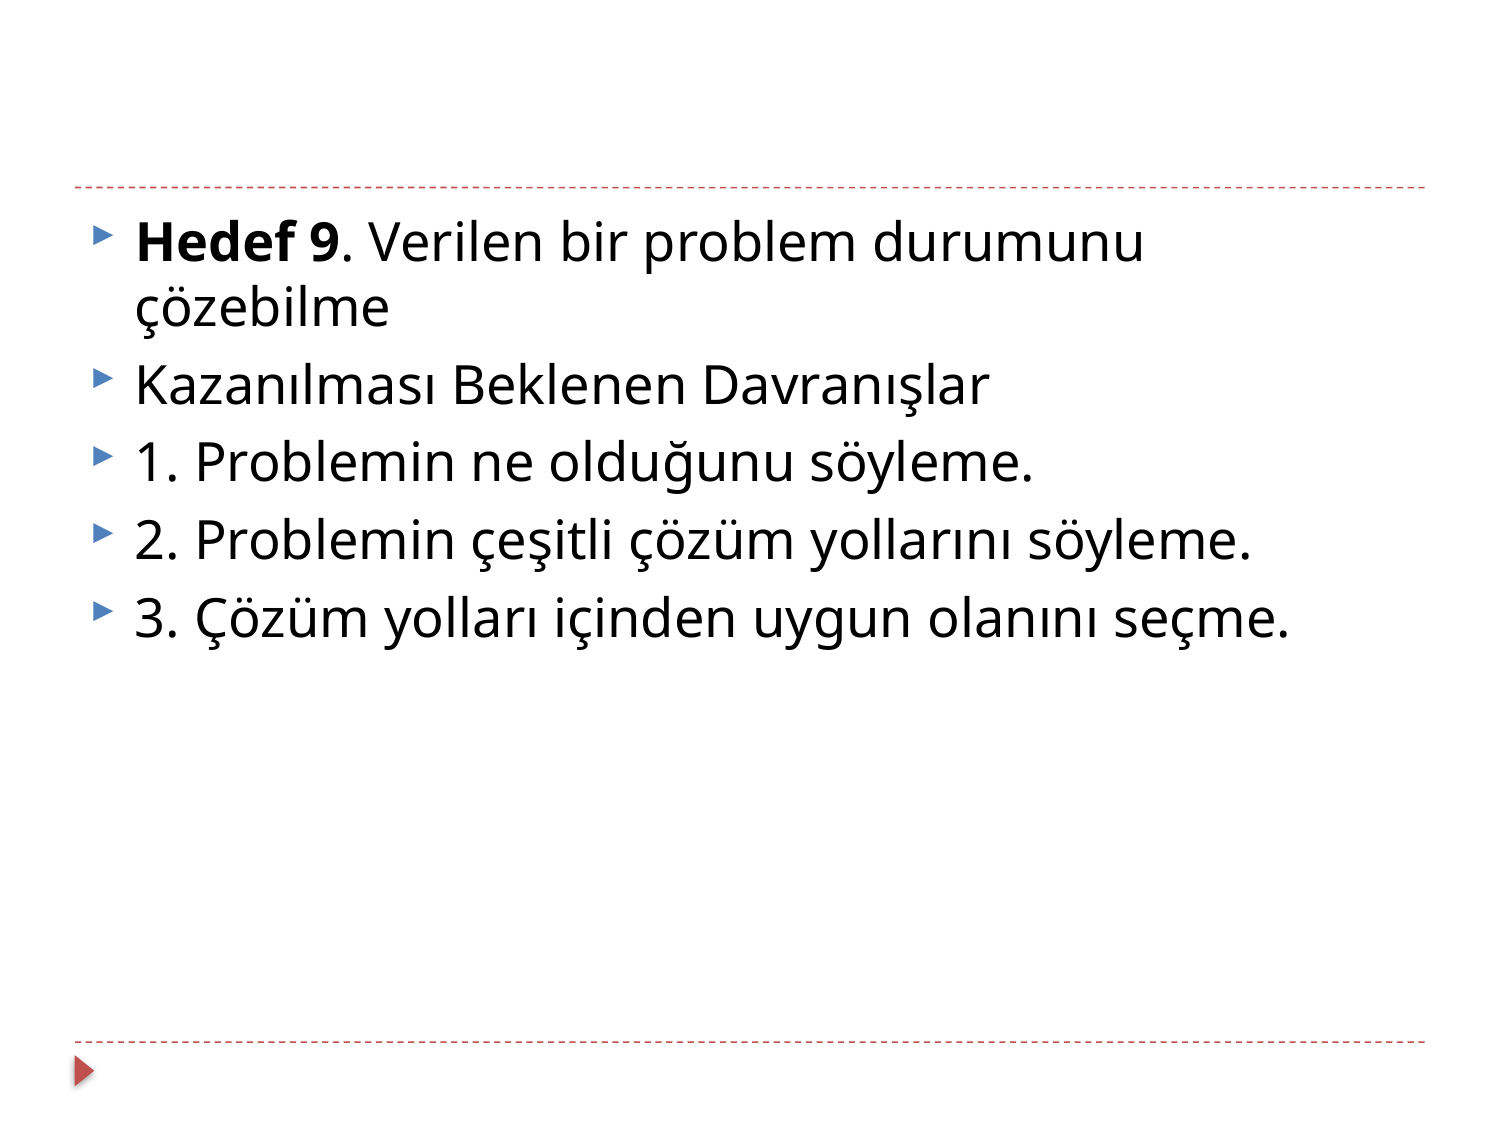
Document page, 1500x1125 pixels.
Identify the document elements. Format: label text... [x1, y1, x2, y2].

list Hedef 9. Verilen bir problem durumunu çözebilme Kazanılması Beklenen Davranışlar 1. Problemin ne olduğunu söyleme. 2. Problemin çeşitli çözüm yollarını söyleme. 3. Çözüm yolları içinden uygun olanını seçme. [75, 200, 1425, 1010]
